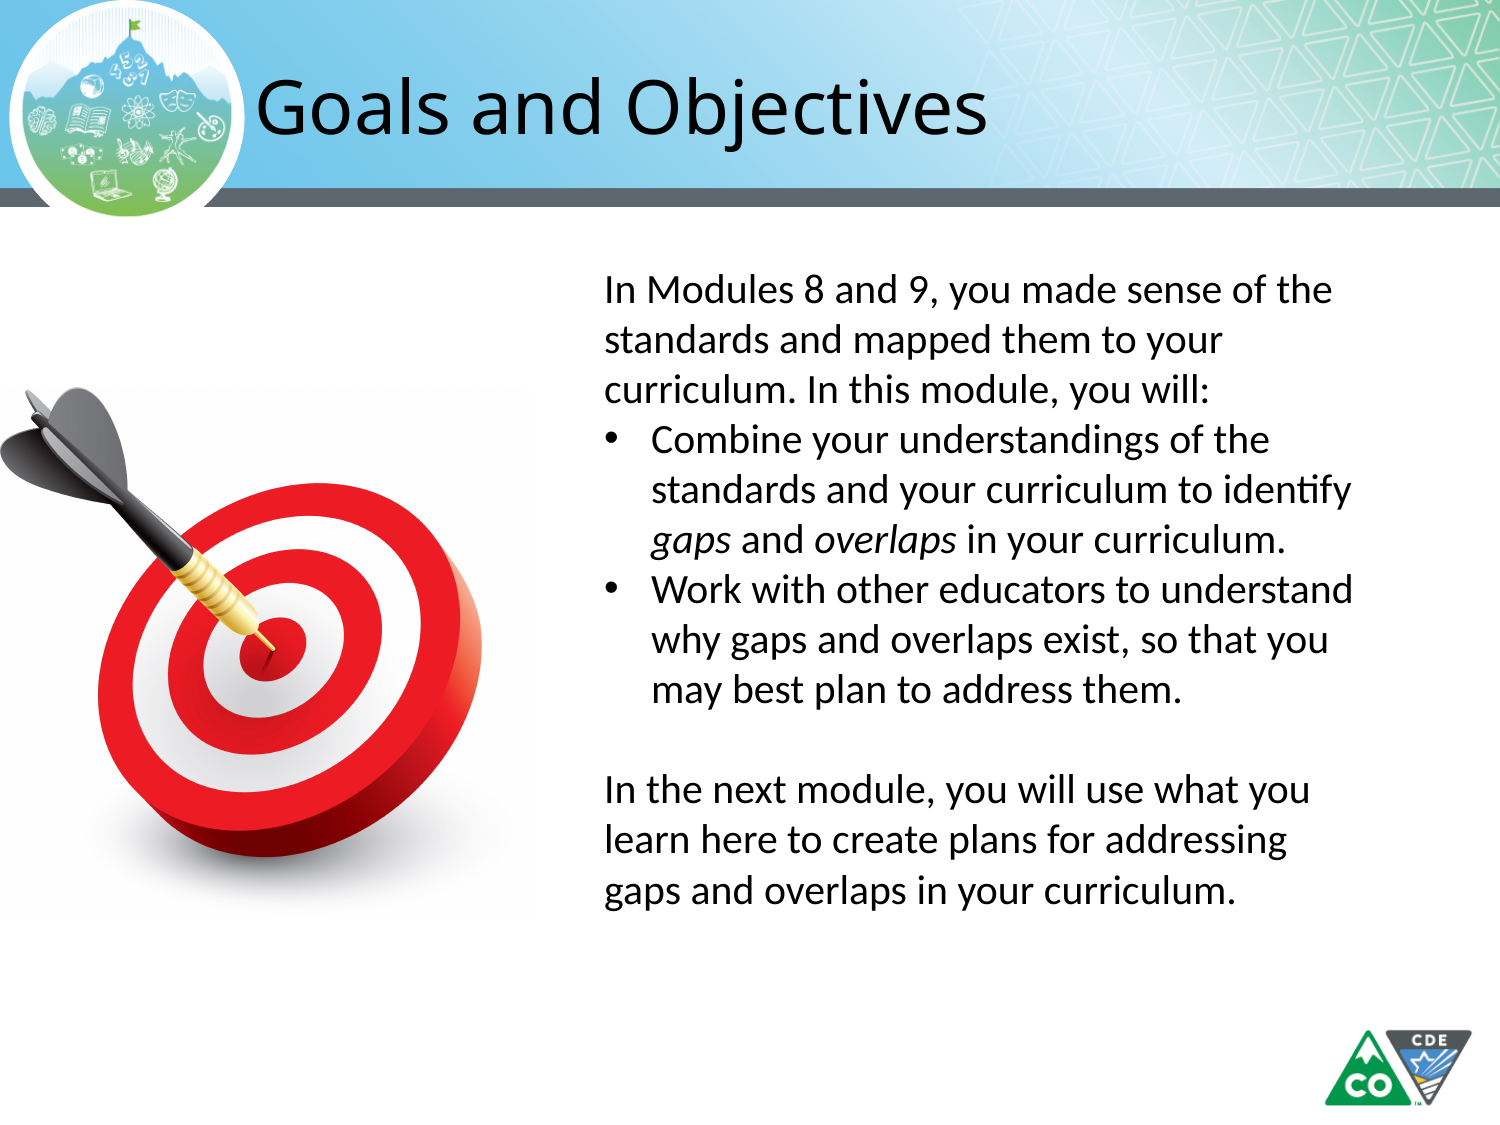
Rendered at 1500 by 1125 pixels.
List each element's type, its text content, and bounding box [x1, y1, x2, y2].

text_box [9, 0, 245, 236]
text_box In Modules 8 and 9, you made sense of the standards and mapped them to your curriculum. In this module, you will: Combine your understandings of the standards and your curriculum to identify gaps and overlaps in your curriculum. Work with other educators to understand why gaps and overlaps exist, so that you may best plan to address them. In the next module, you will use what you learn here to create plans for addressing gaps and overlaps in your curriculum. [589, 254, 1385, 977]
picture [1312, 1021, 1482, 1113]
list [530, 235, 1485, 1009]
title Goals and Objectives [254, 59, 1460, 176]
picture [0, 0, 9, 207]
picture [245, 0, 1500, 207]
picture [0, 387, 531, 919]
